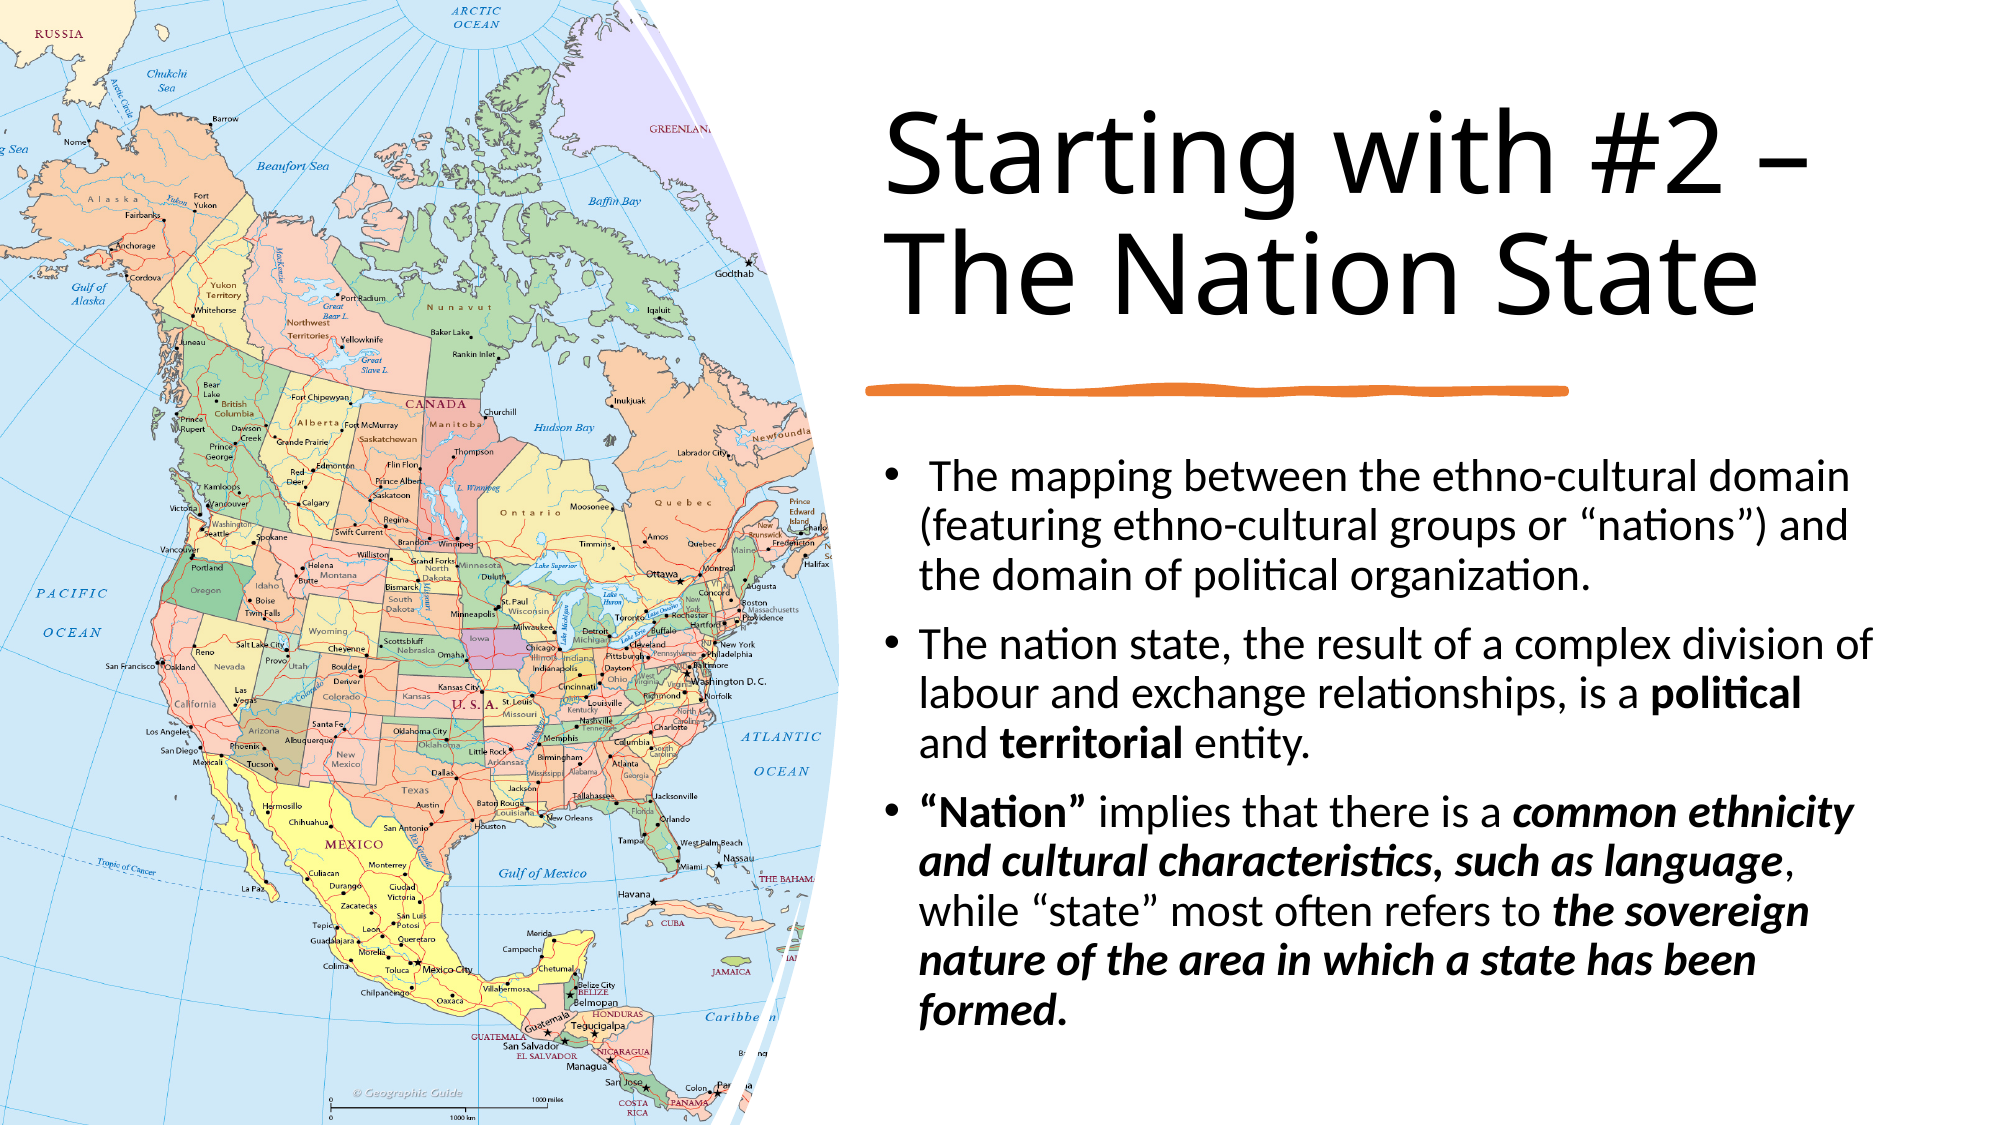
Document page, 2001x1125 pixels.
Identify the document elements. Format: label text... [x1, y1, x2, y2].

text_box [867, 385, 1567, 396]
title Starting with #2 – The Nation State [869, 53, 1895, 347]
text_box [839, 0, 2000, 1125]
picture [0, 0, 839, 1125]
list The mapping between the ethno-cultural domain (featuring ethno-cultural groups or “nations”) and the domain of political organization. The nation state, the result of a complex division of labour and exchange relationships, is a political and territorial entity. “Nation” implies that there is a common ethnicity and cultural characteristics, such as language, while “state” most often refers to the sovereign nature of the area in which a state has been formed. [869, 443, 1895, 1086]
